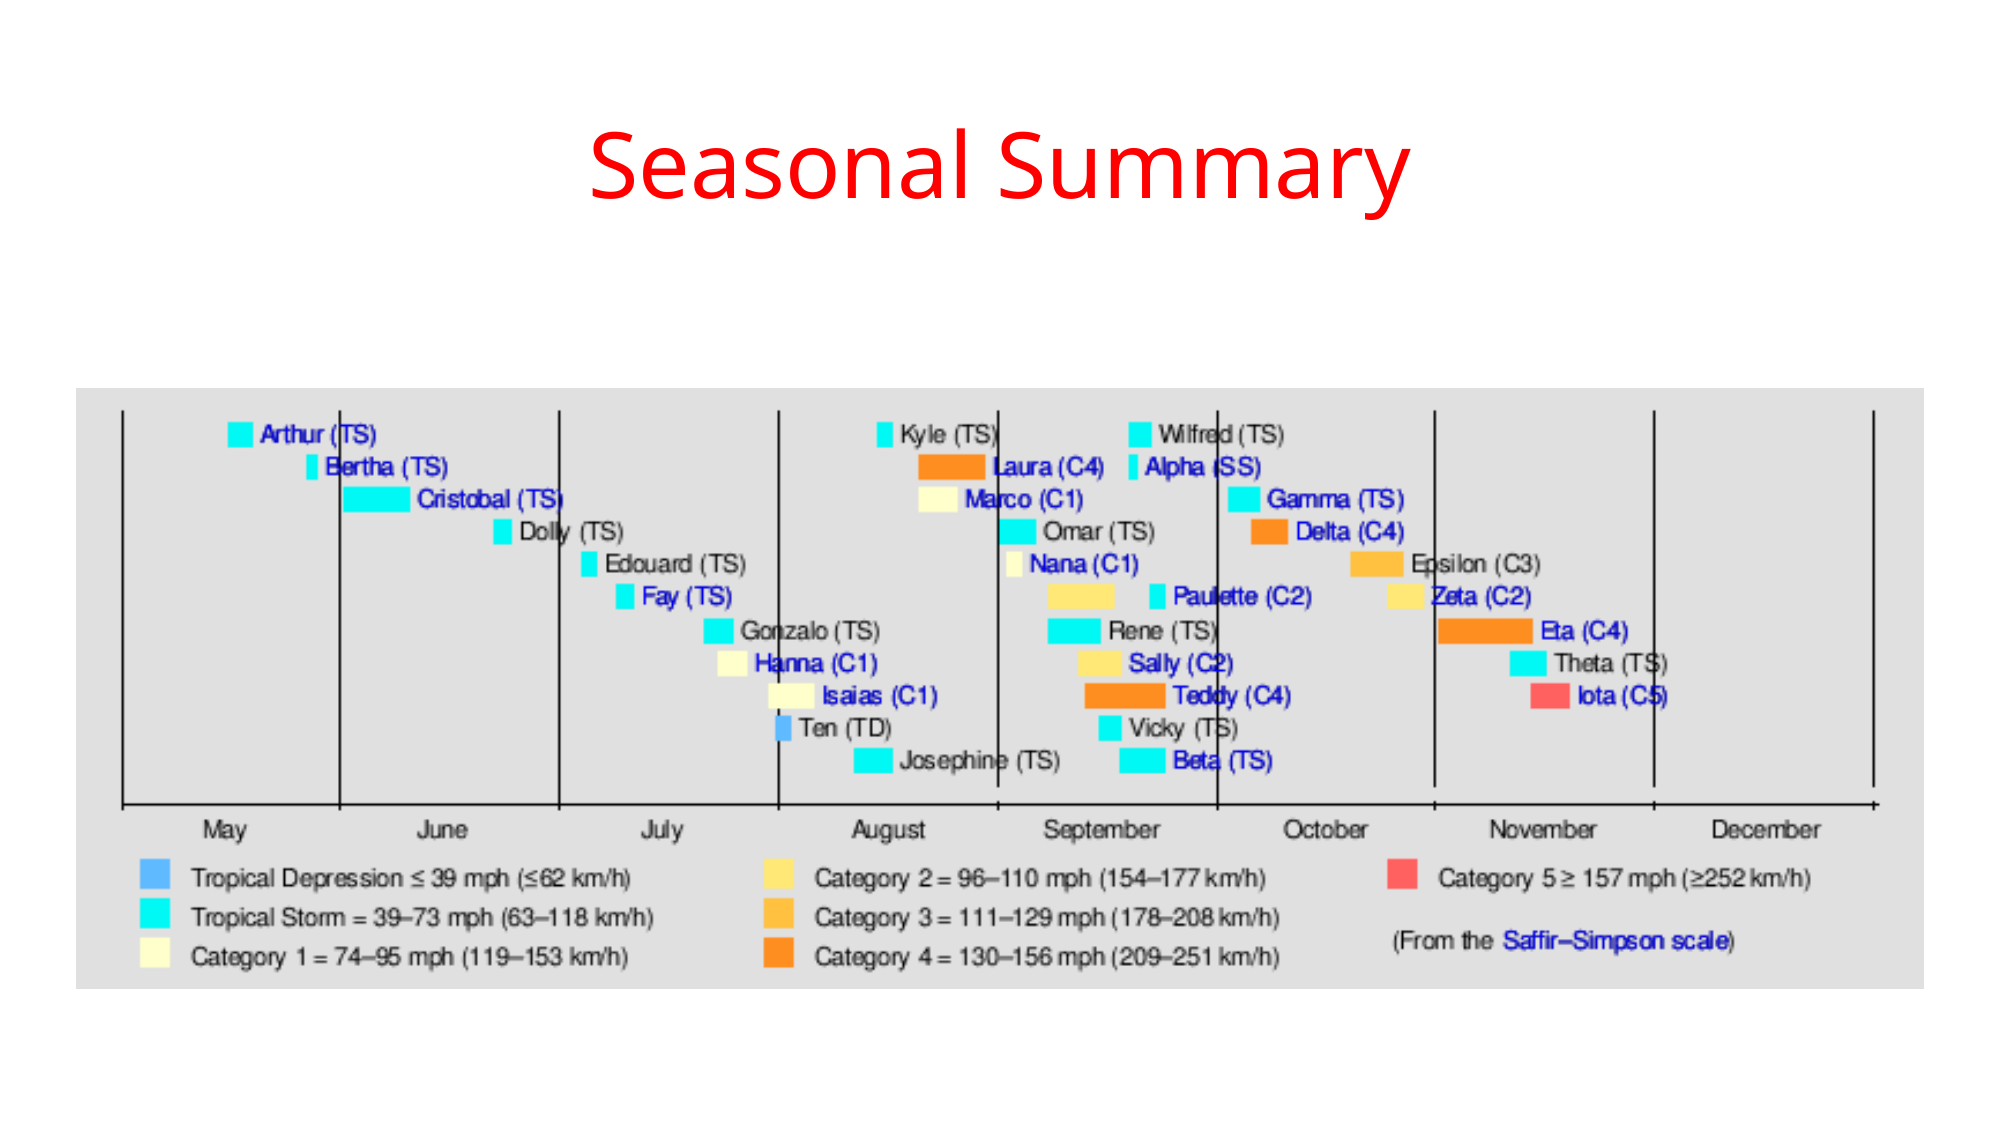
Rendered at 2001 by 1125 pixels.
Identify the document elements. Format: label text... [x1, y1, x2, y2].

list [76, 388, 1924, 989]
title Seasonal Summary [137, 59, 1863, 278]
